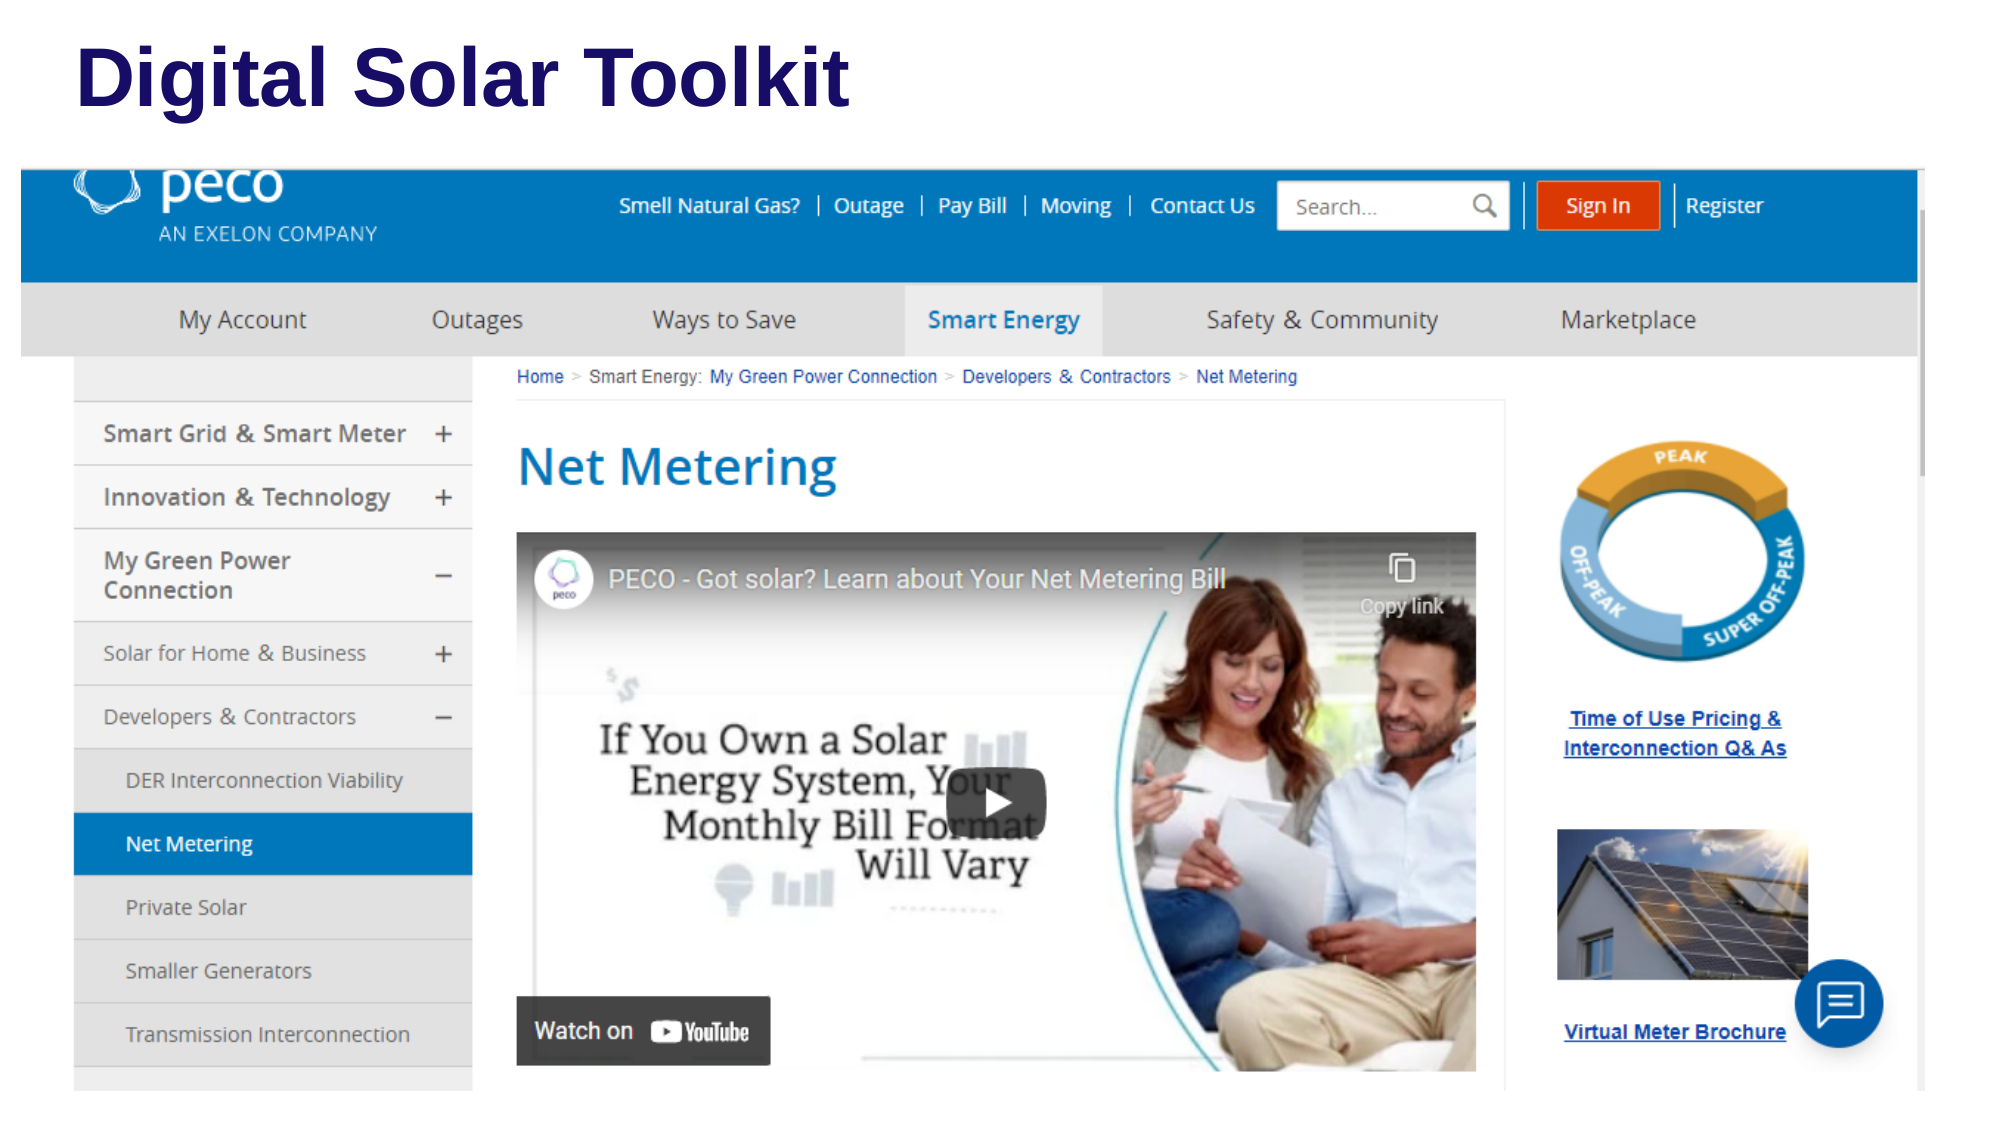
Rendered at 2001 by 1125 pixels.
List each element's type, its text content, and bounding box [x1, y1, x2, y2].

picture [20, 165, 1926, 1091]
title Digital Solar Toolkit [75, 34, 1609, 165]
